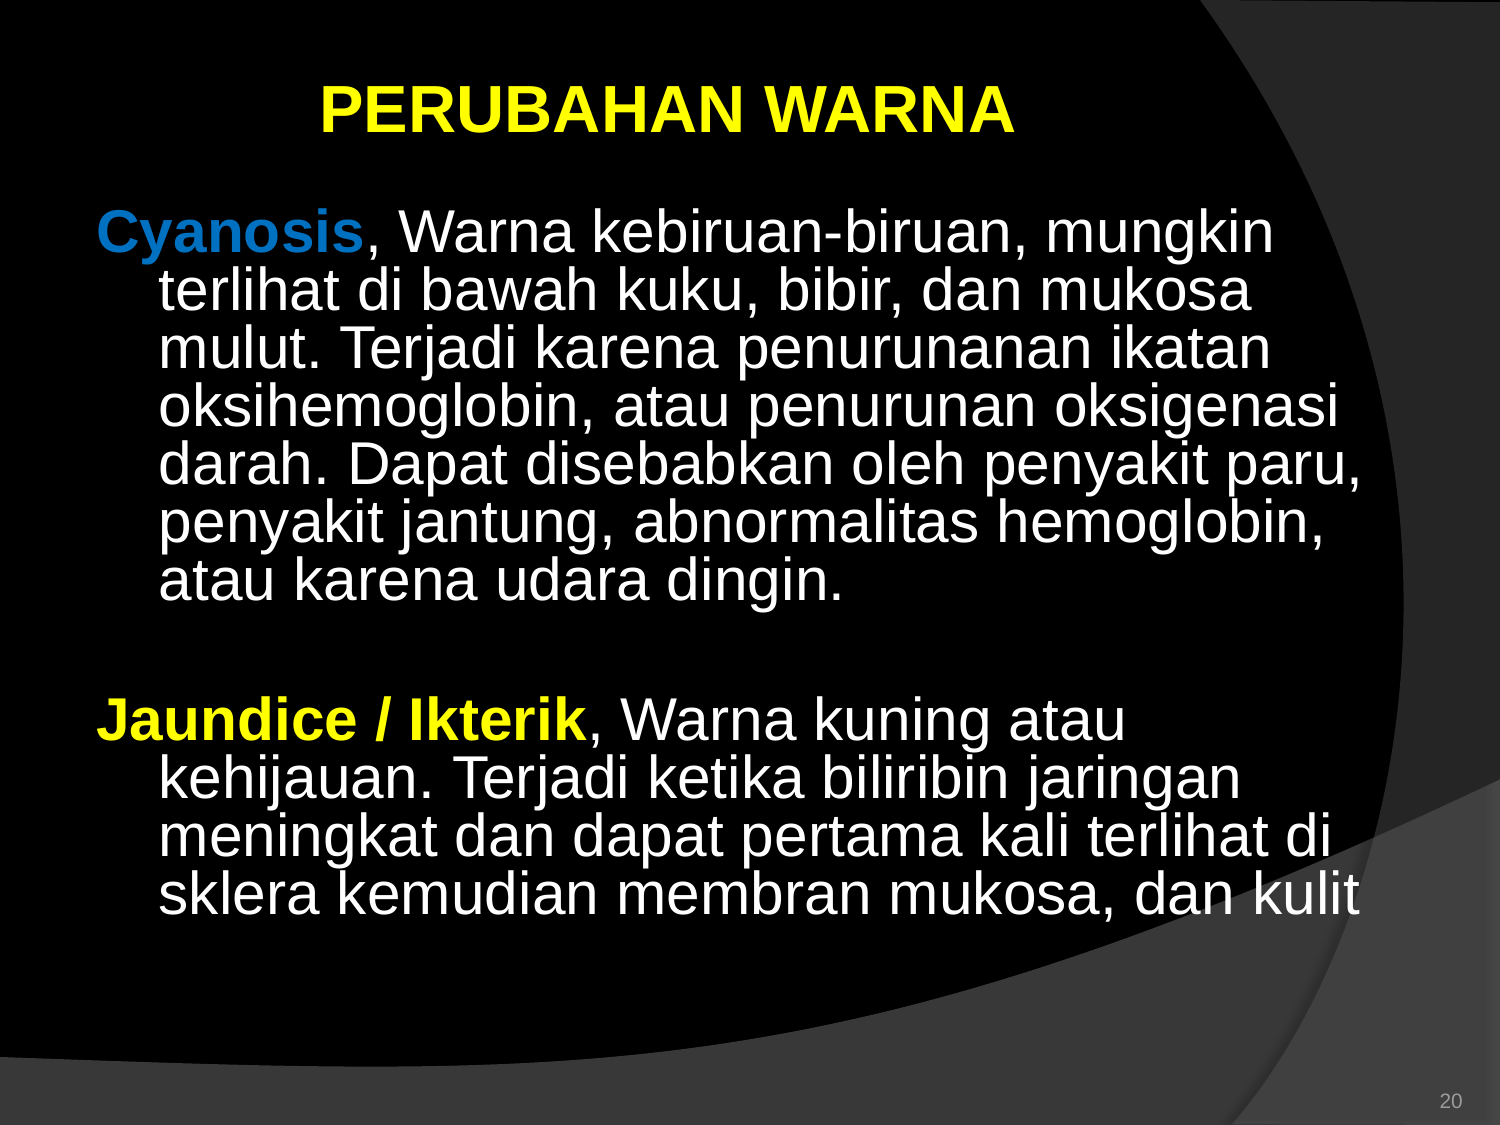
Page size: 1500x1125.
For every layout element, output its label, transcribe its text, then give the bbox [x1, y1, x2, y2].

slide_number 20 [1337, 1053, 1463, 1114]
text_box PERUBAHAN WARNA [304, 58, 1121, 154]
list Cyanosis, Warna kebiruan-biruan, mungkin terlihat di bawah kuku, bibir, dan mukosa mulut. Terjadi karena penurunanan ikatan oksihemoglobin, atau penurunan oksigenasi darah. Dapat disebabkan oleh penyakit paru, penyakit jantung, abnormalitas hemoglobin, atau karena udara dingin. Jaundice / Ikterik, Warna kuning atau kehijauan. Terjadi ketika biliribin jaringan meningkat dan dapat pertama kali terlihat di sklera kemudian membran mukosa, dan kulit [74, 198, 1407, 1006]
